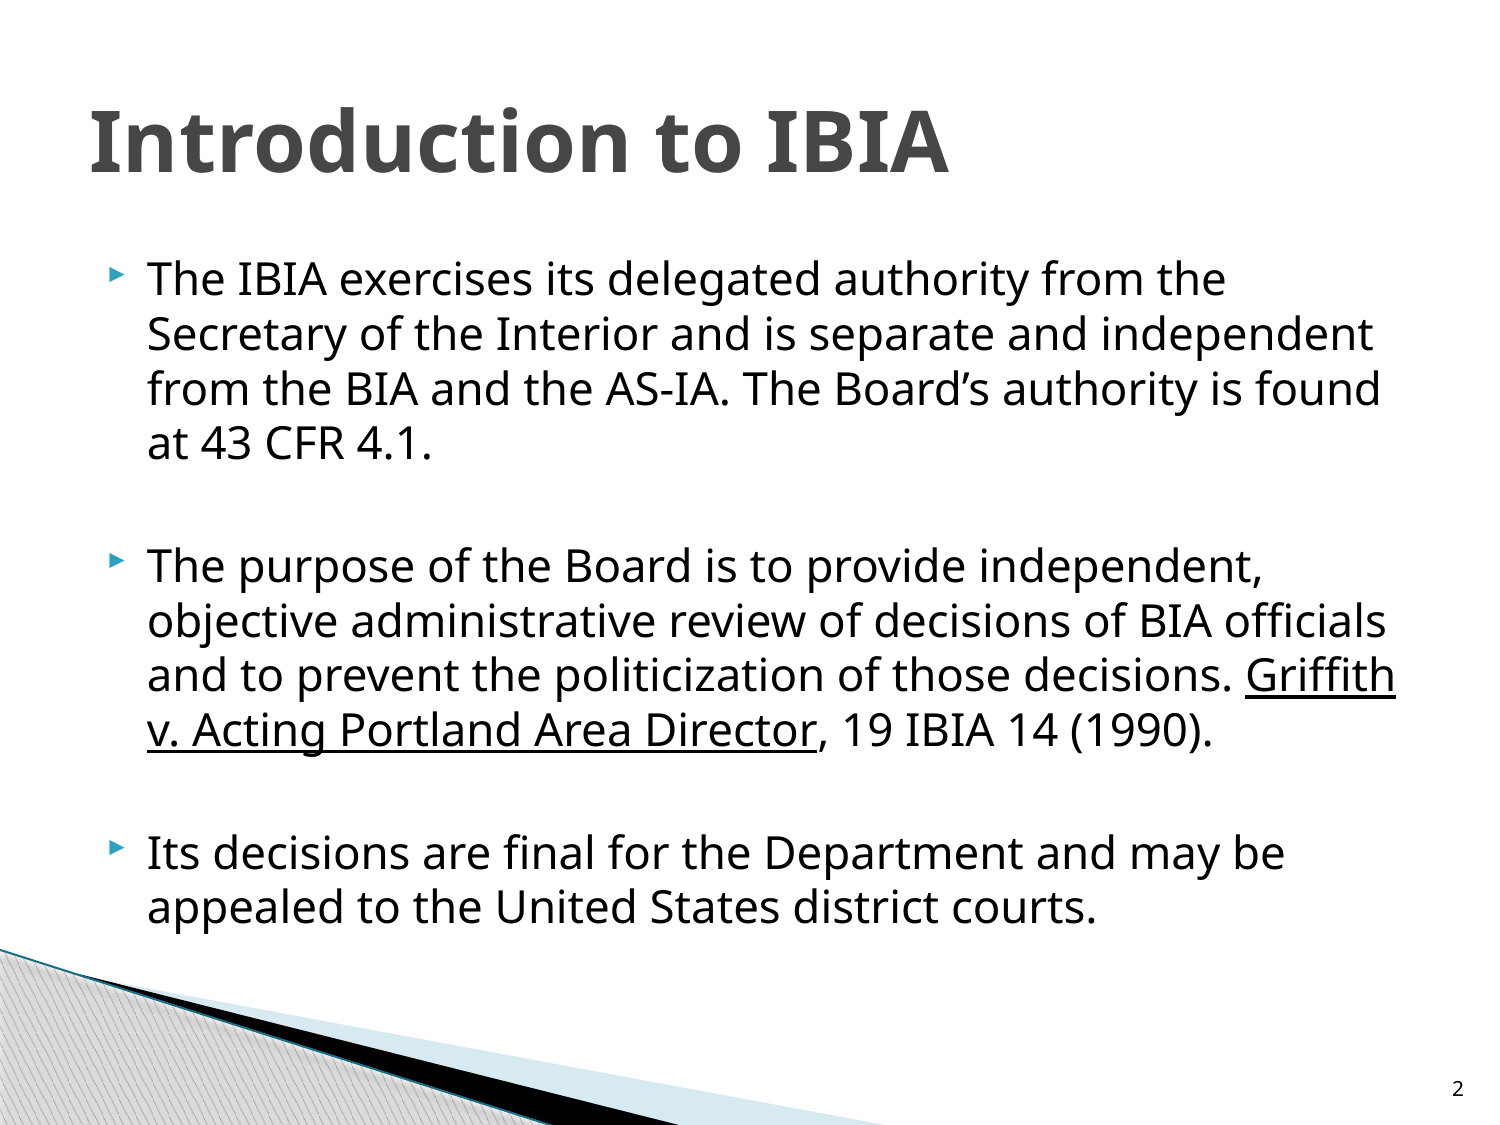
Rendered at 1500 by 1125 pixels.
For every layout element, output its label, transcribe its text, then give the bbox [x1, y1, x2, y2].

list The IBIA exercises its delegated authority from the Secretary of the Interior and is separate and independent from the BIA and the AS-IA. The Board’s authority is found at 43 CFR 4.1. The purpose of the Board is to provide independent, objective administrative review of decisions of BIA officials and to prevent the politicization of those decisions. Griffith v. Acting Portland Area Director, 19 IBIA 14 (1990). Its decisions are final for the Department and may be appealed to the United States district courts. [75, 243, 1425, 986]
title Introduction to IBIA [75, 45, 1425, 233]
slide_number 2 [1418, 1051, 1479, 1112]
